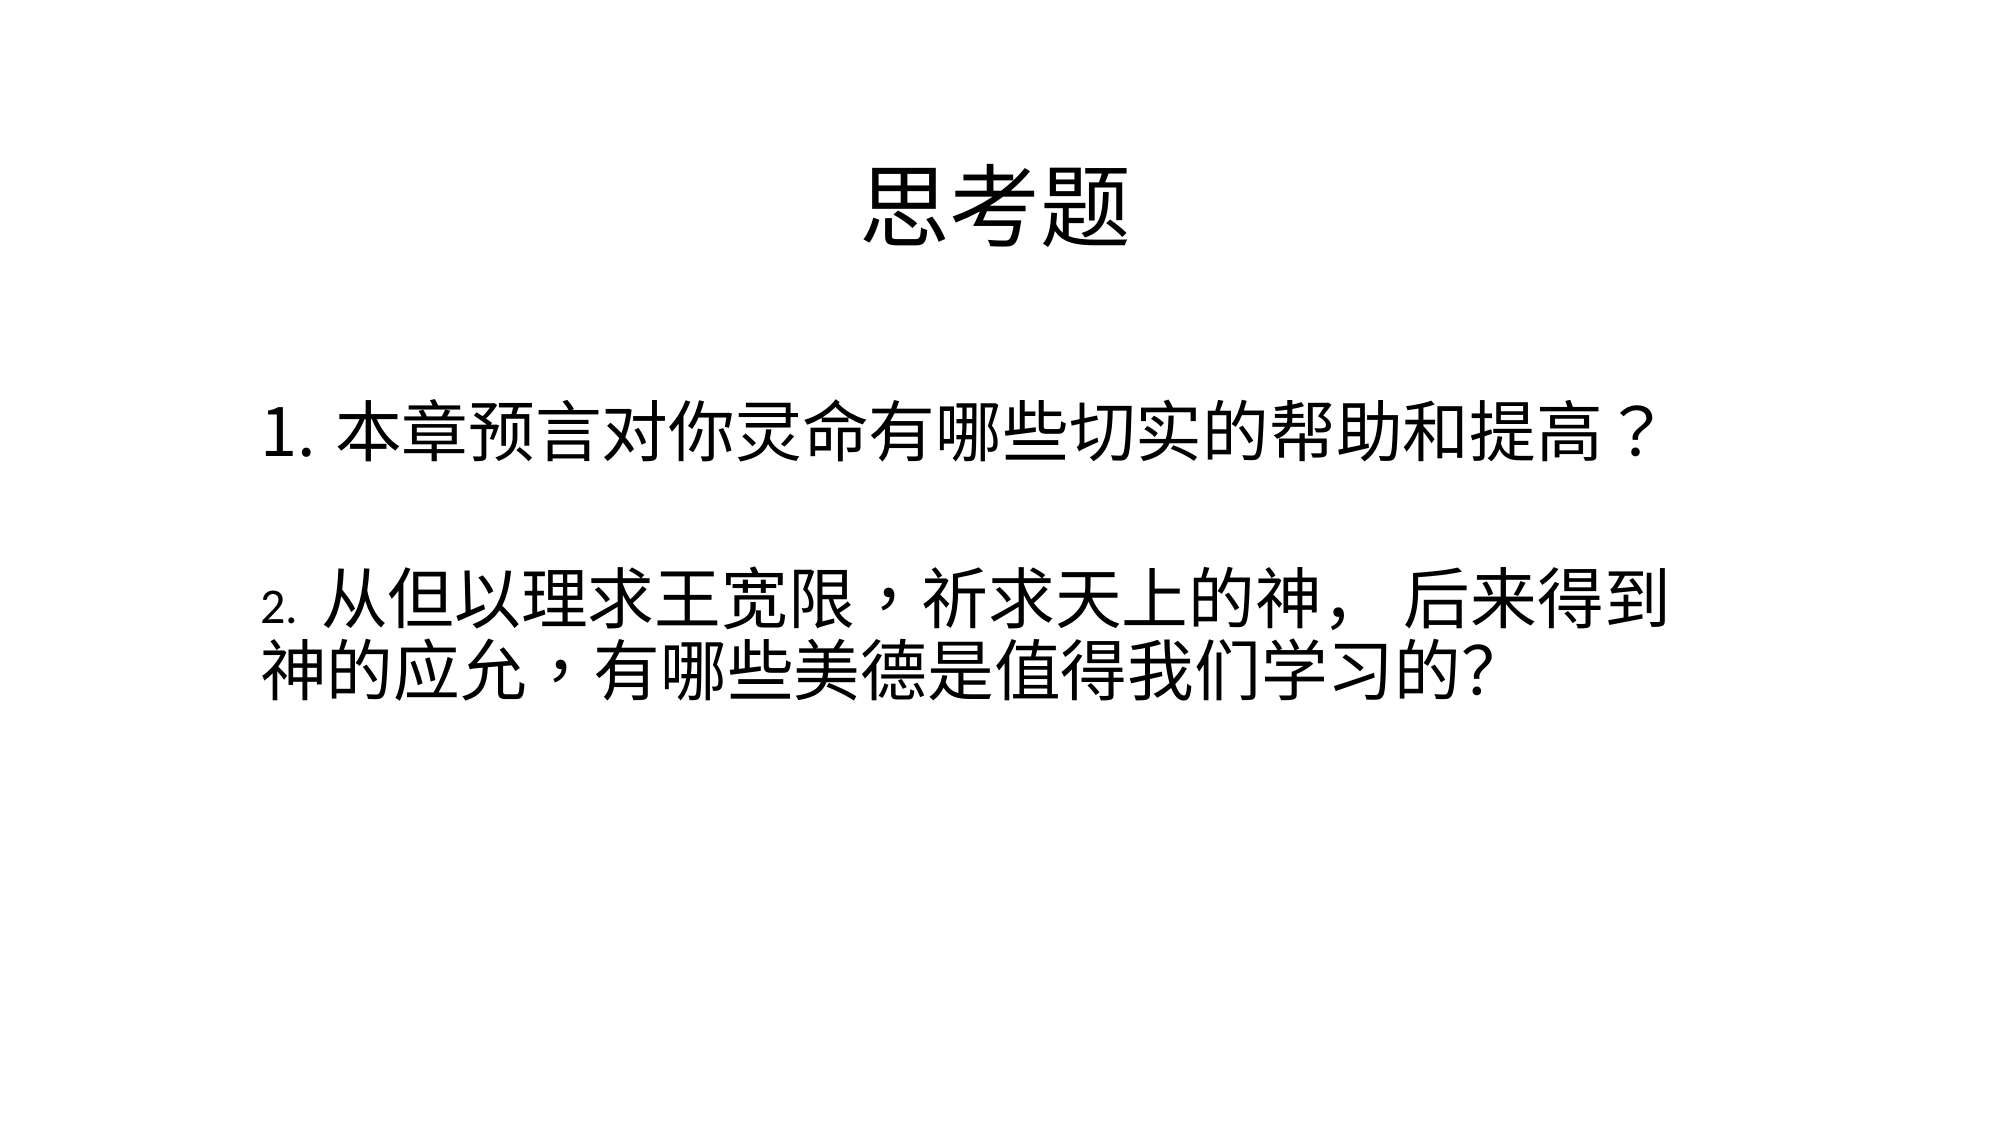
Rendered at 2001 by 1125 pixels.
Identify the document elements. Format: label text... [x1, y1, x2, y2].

subtitle 本章预言对你灵命有哪些切实的帮助和提高？ 2. 从但以理求王宽限，祈求天上的神， 后来得到神的应允，有哪些美德是值得我们学习的？ [245, 390, 1745, 915]
title 思考题 [245, 155, 1745, 390]
